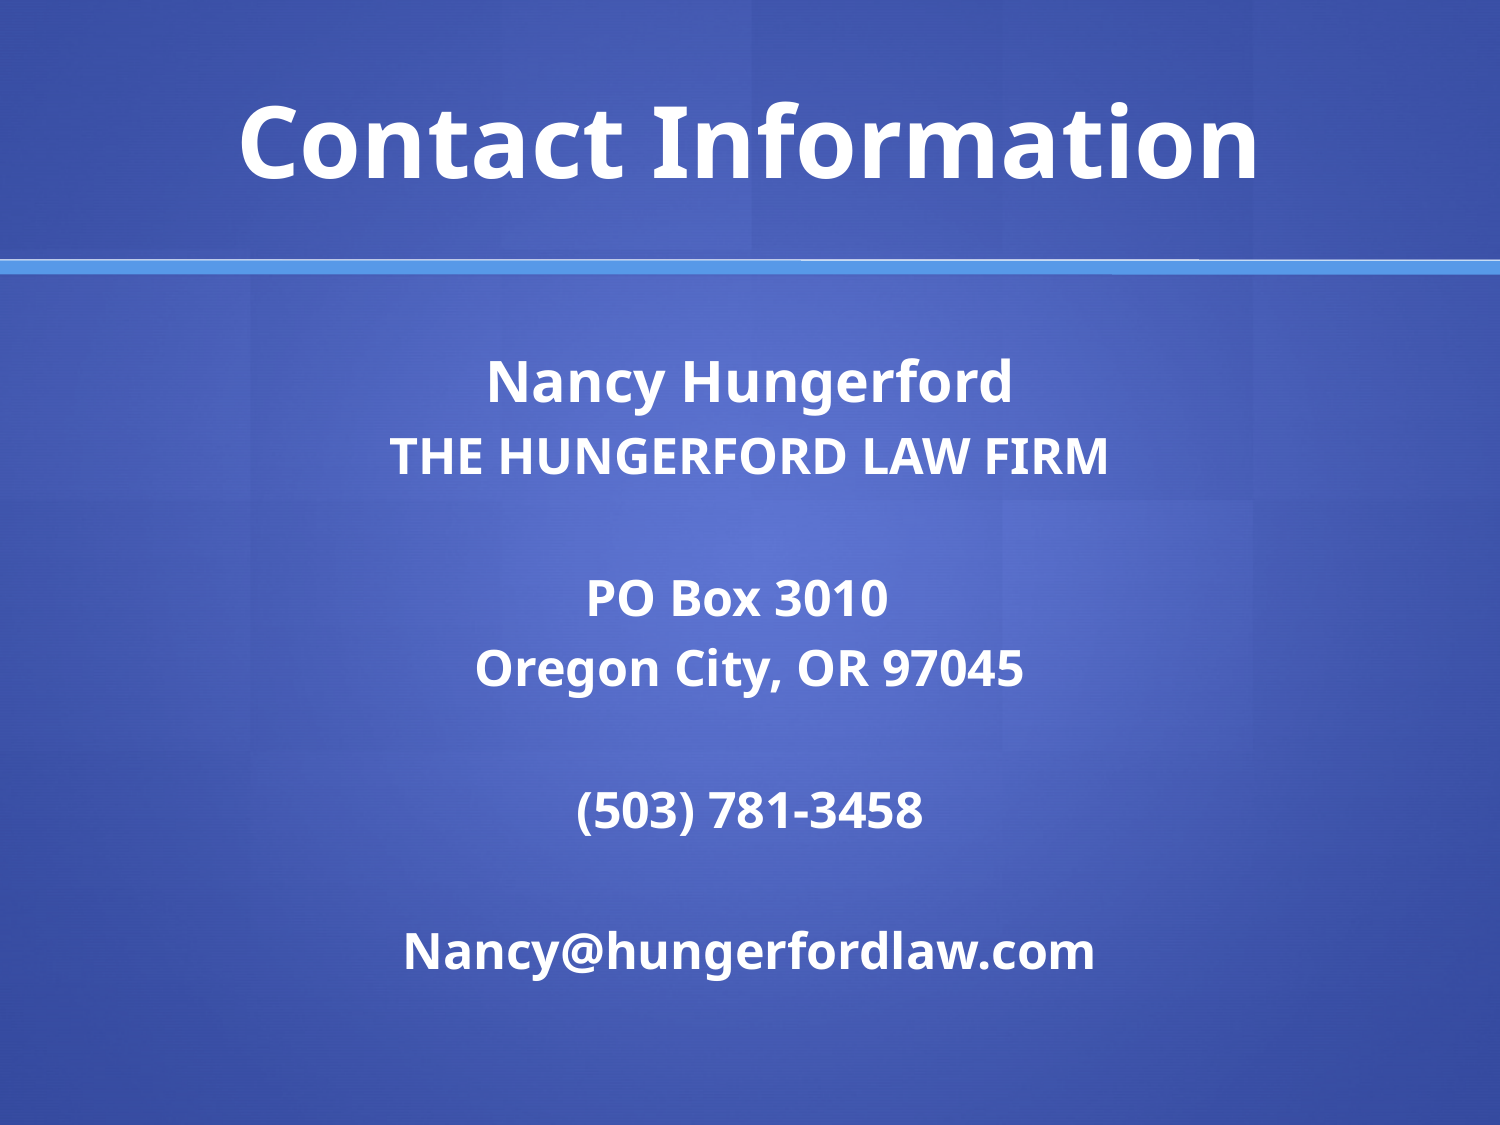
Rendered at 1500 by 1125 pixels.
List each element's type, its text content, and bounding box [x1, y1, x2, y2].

list Nancy Hungerford The Hungerford Law Firm PO Box 3010 Oregon City, OR 97045 (503) 781-3458 Nancy@hungerfordlaw.com [75, 337, 1425, 988]
title Contact Information [75, 45, 1425, 233]
